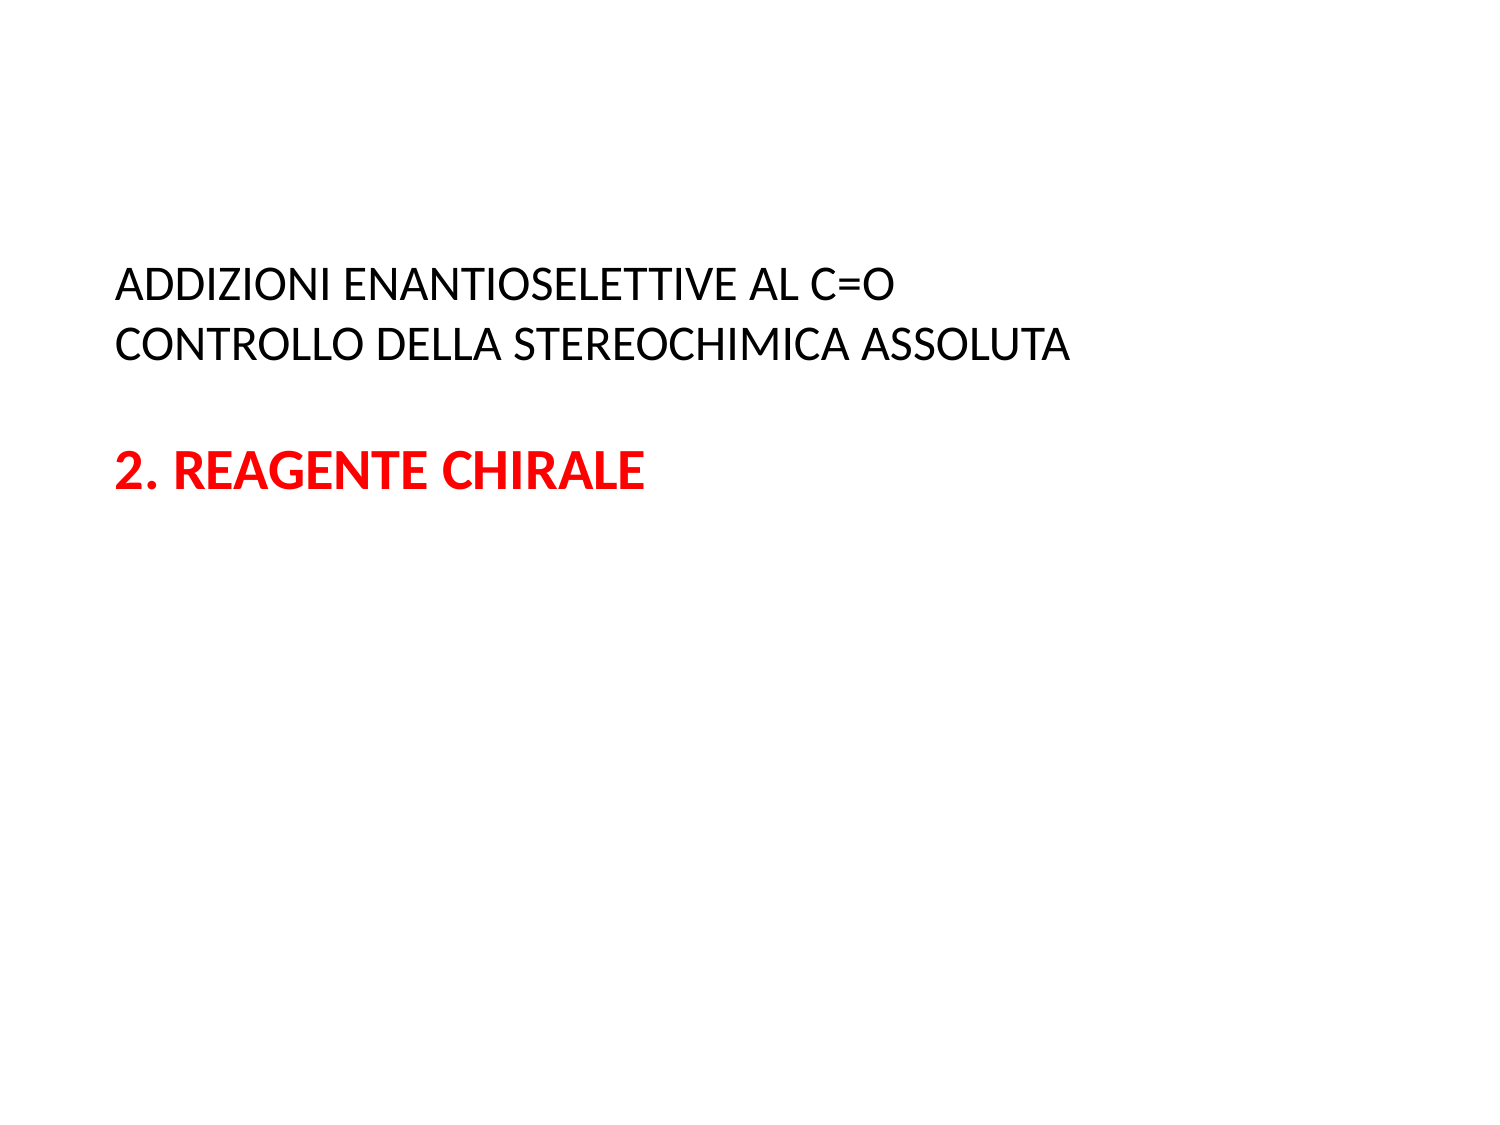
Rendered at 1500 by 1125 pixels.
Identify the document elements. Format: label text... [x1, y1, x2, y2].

text_box ADDIZIONI ENANTIOSELETTIVE AL C=O CONTROLLO DELLA STEREOCHIMICA ASSOLUTA 2. REAGENTE CHIRALE [100, 243, 1447, 614]
